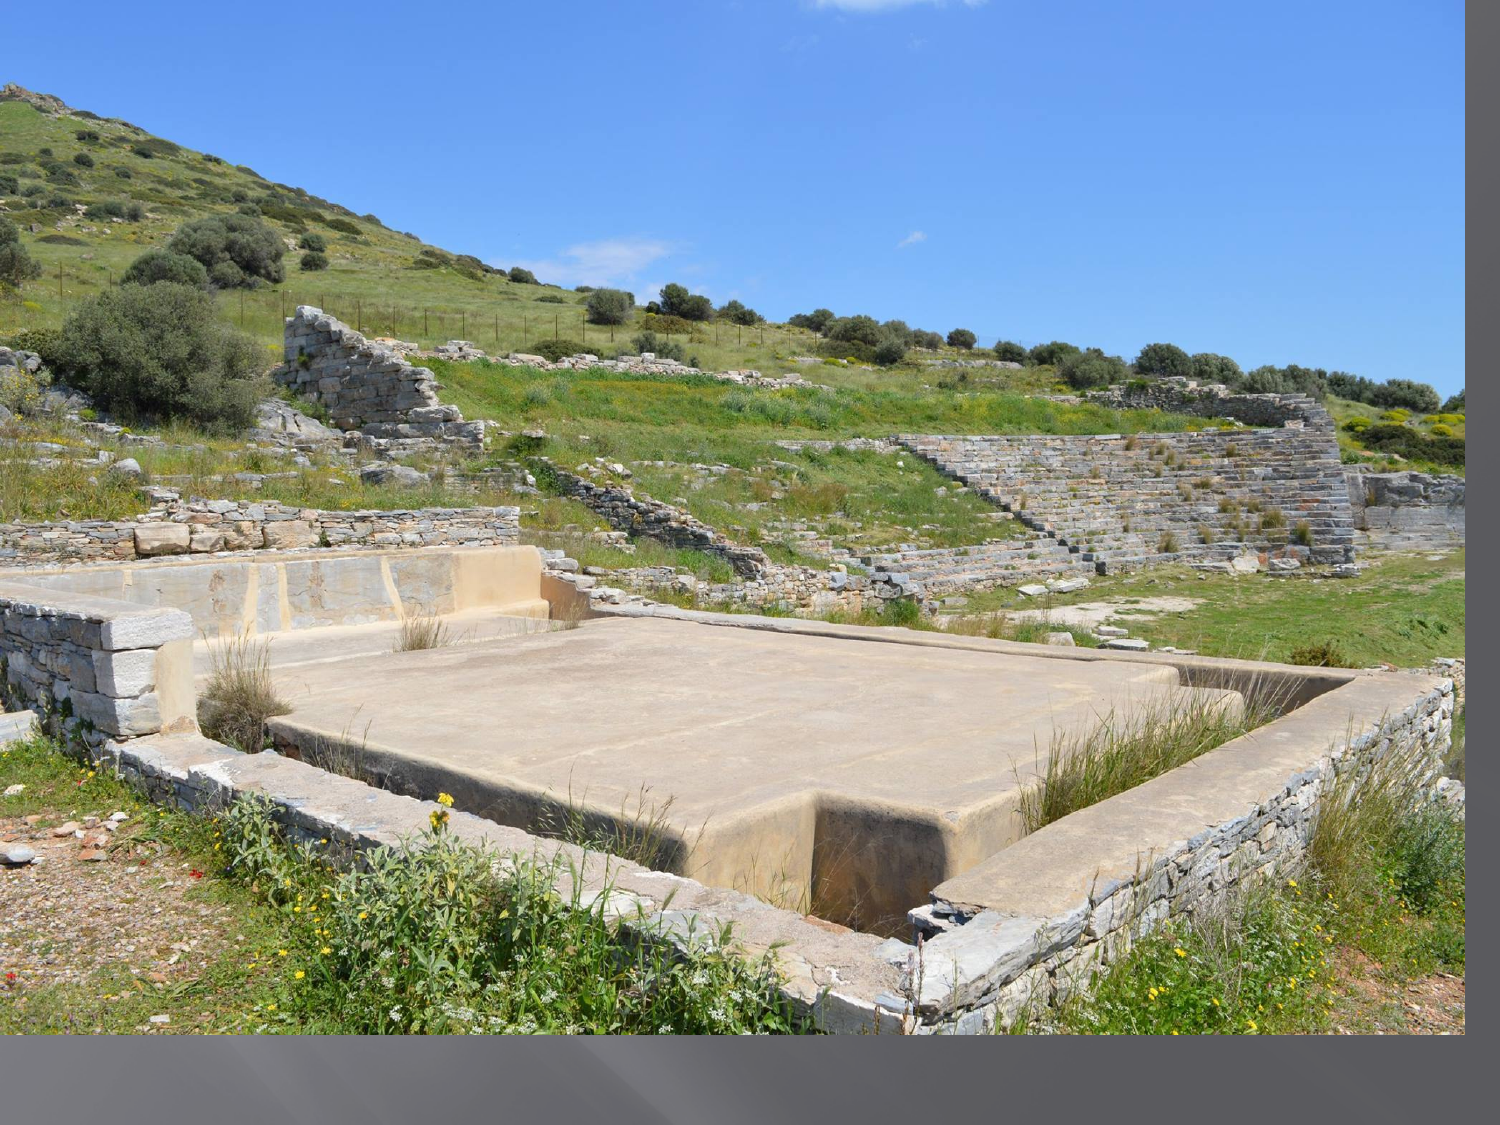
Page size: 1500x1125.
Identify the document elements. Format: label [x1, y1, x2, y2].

list [0, 0, 1466, 1036]
